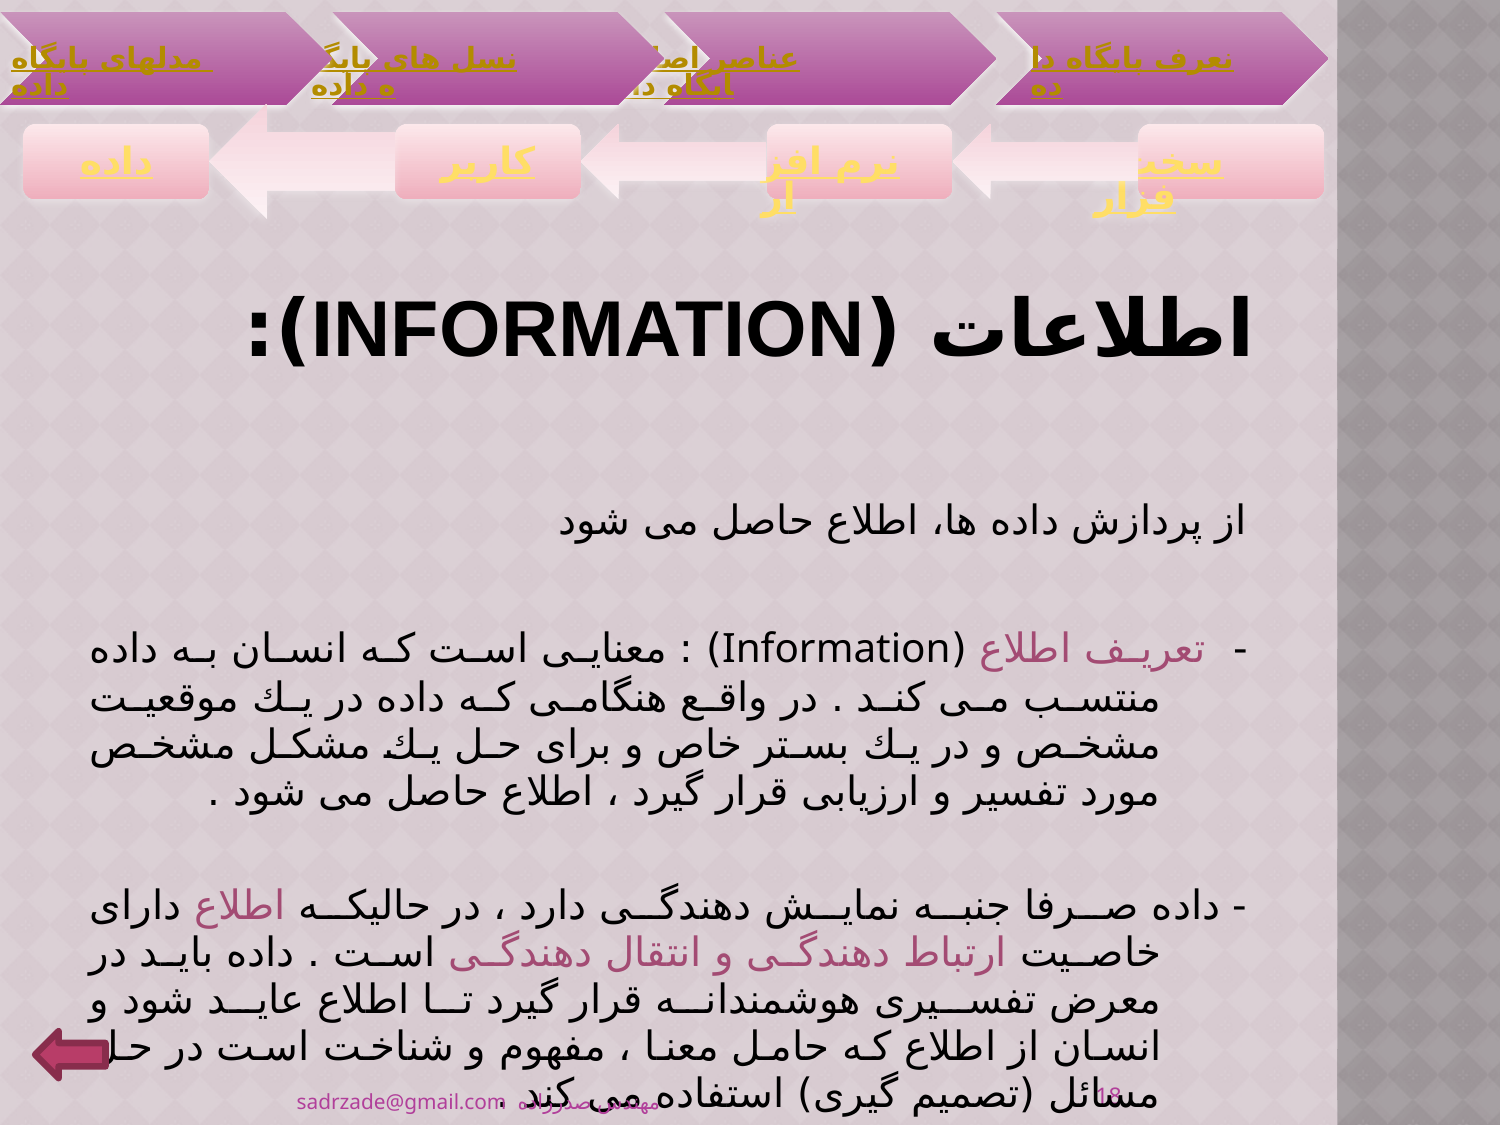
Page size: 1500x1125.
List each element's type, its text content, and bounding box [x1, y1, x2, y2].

title اطلاعات (Information): [75, 222, 1263, 375]
text_box [31, 1027, 109, 1082]
list از پردازش داده ها، اطلاع حاصل می شود - تعریف اطلاع (Information) : معنایی است كه انسان به داده منتسب می كند . در واقع هنگامی كه داده در یك موقعیت مشخص و در یك بستر خاص و برای حل یك مشكل مشخص مورد تفسیر و ارزیابی قرار گیرد ، اطلاع حاصل می شود . - داده صرفا جنبه نمایش دهندگی دارد ، در حالیكه اطلاع دارای خاصیت ارتباط دهندگی و انتقال دهندگی است . داده باید در معرض تفسیری هوشمندانه قرار گیرد تا اطلاع عاید شود و انسان از اطلاع كه حامل معنا ، مفهوم و شناخت است در حل مسائل (تصمیم گیری) استفاده می كند . [75, 375, 1263, 1125]
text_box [23, 123, 1325, 200]
slide_number 18 [1025, 1075, 1122, 1113]
footer مهندس صدرزاده sadrzade@gmail.com [75, 1075, 675, 1114]
